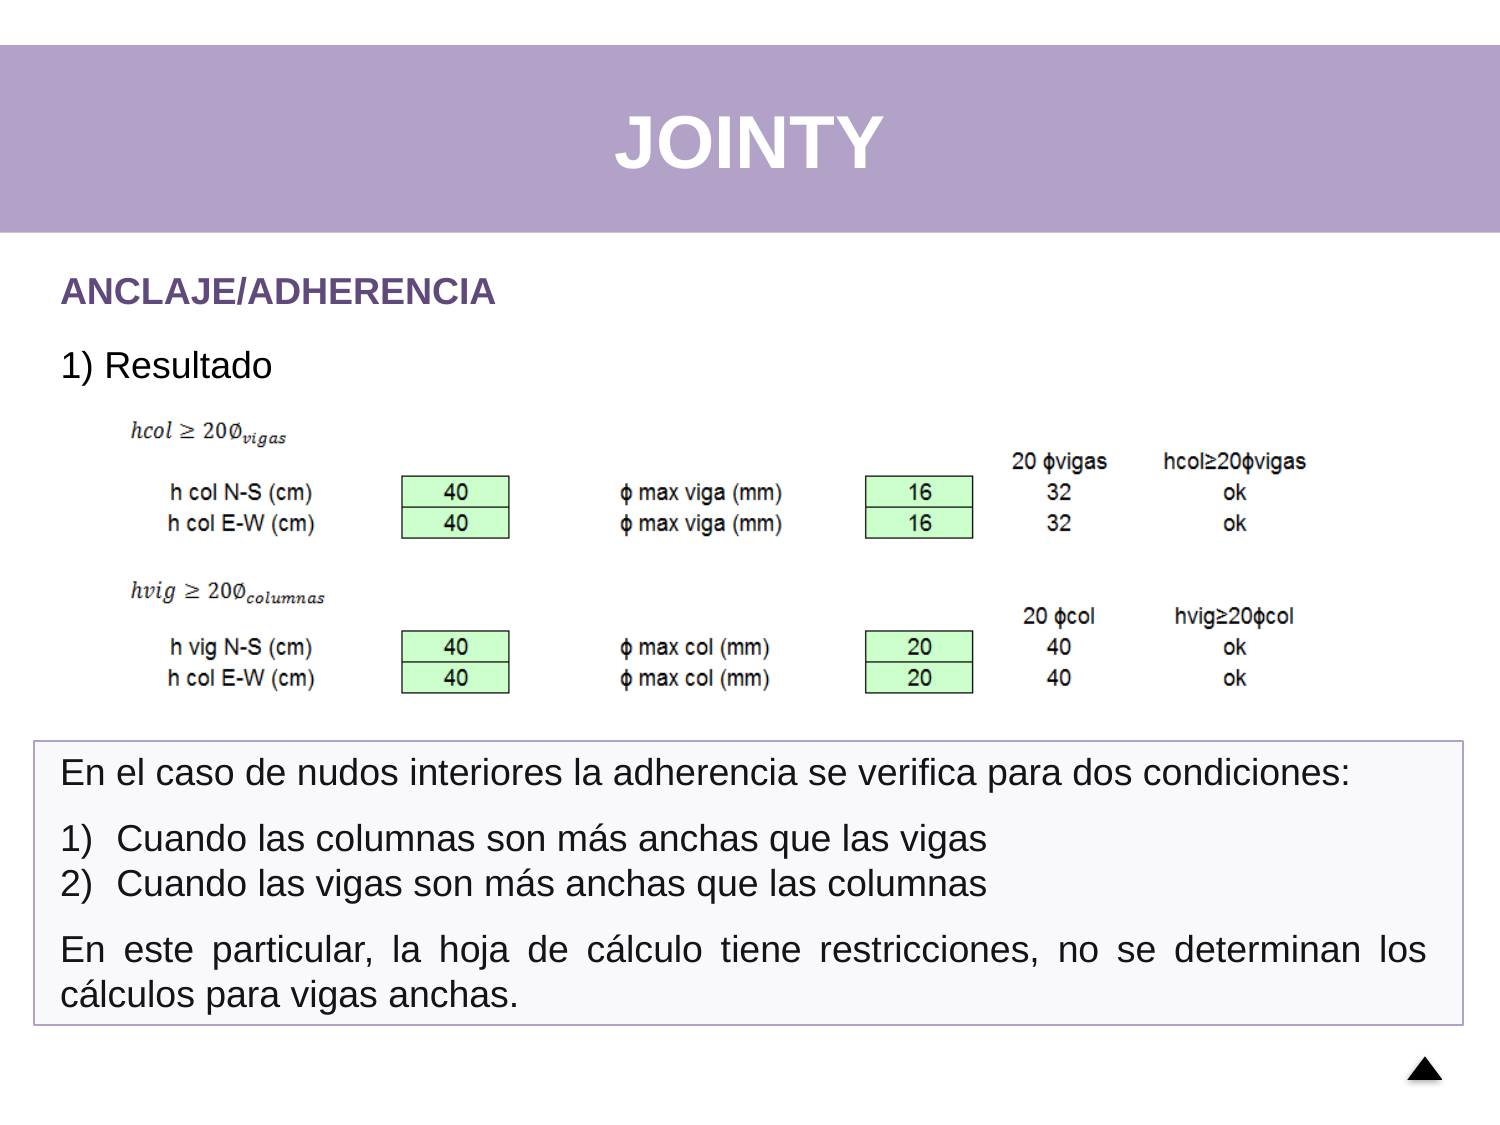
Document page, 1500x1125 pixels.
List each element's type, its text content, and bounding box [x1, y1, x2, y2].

picture [123, 406, 1314, 704]
text_box [1407, 1056, 1443, 1081]
text_box ANCLAJE/ADHERENCIA [45, 259, 580, 320]
text_box 1) Resultado [45, 283, 1464, 493]
text_box [32, 739, 1465, 1027]
title JOINTY [0, 45, 1500, 233]
